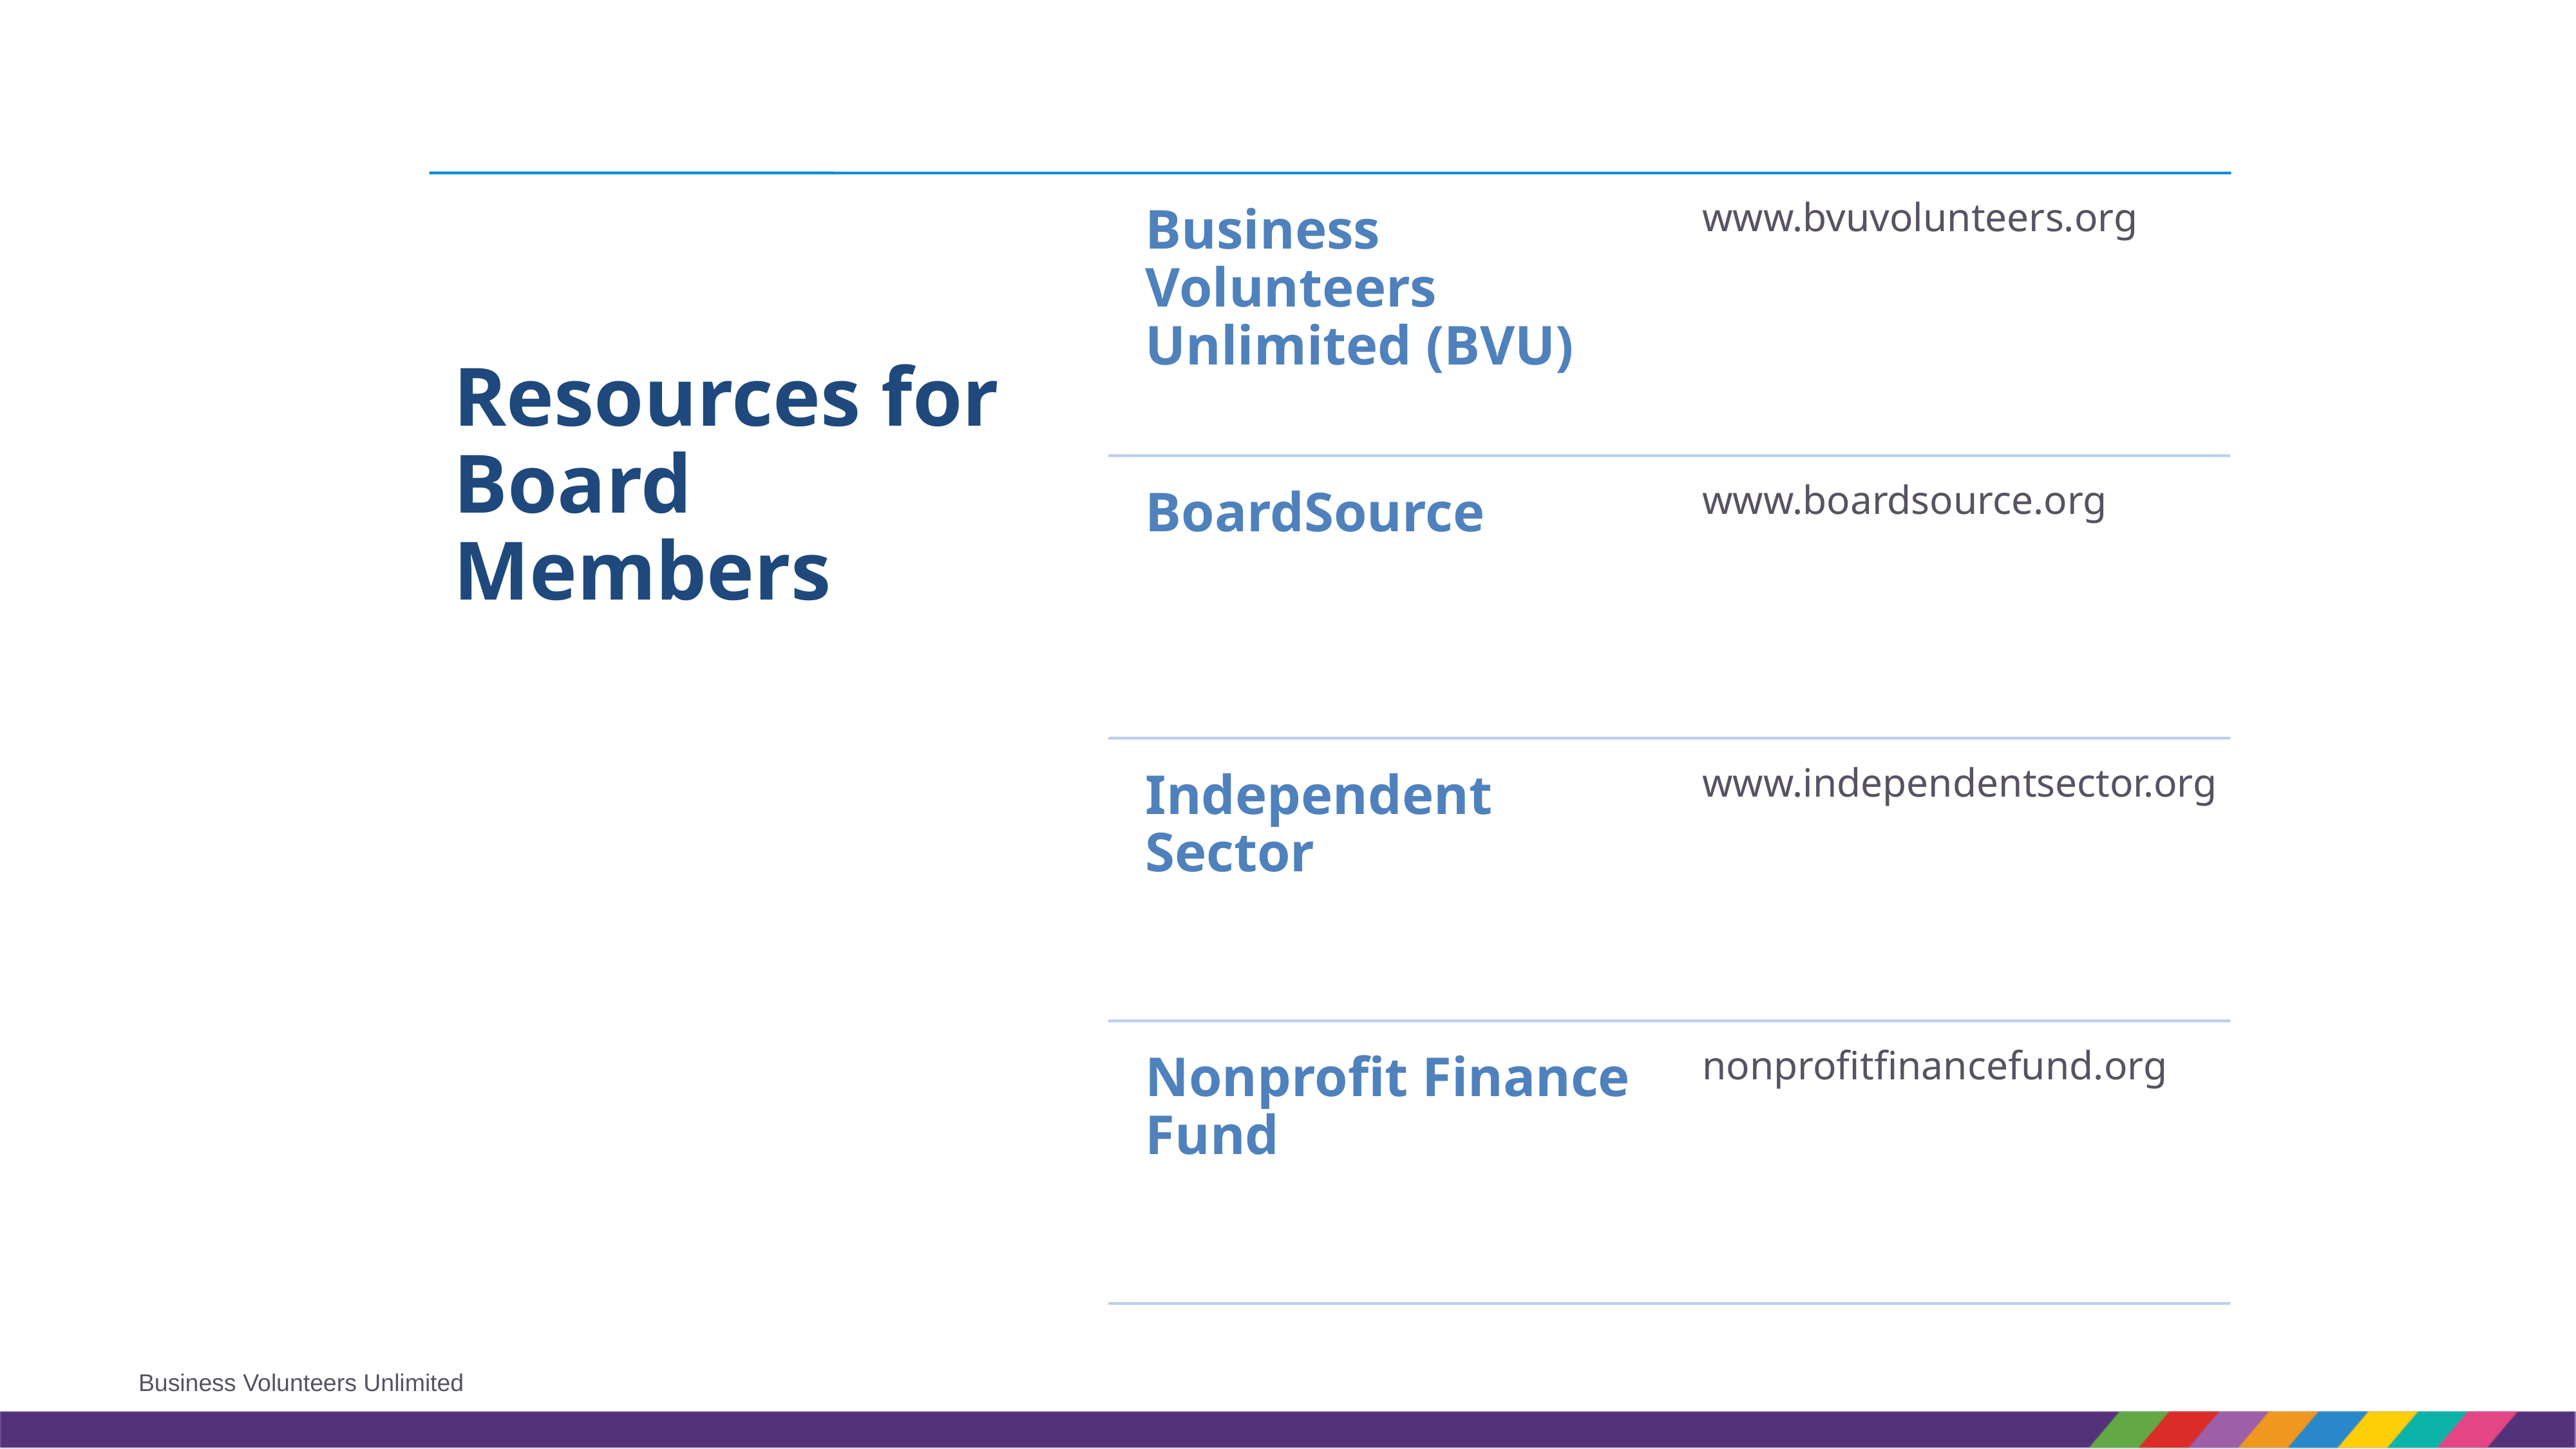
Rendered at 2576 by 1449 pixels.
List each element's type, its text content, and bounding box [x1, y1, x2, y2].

footer Business Volunteers Unlimited [129, 1343, 1696, 1421]
picture [0, 1411, 2576, 1448]
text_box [429, 173, 2231, 1318]
